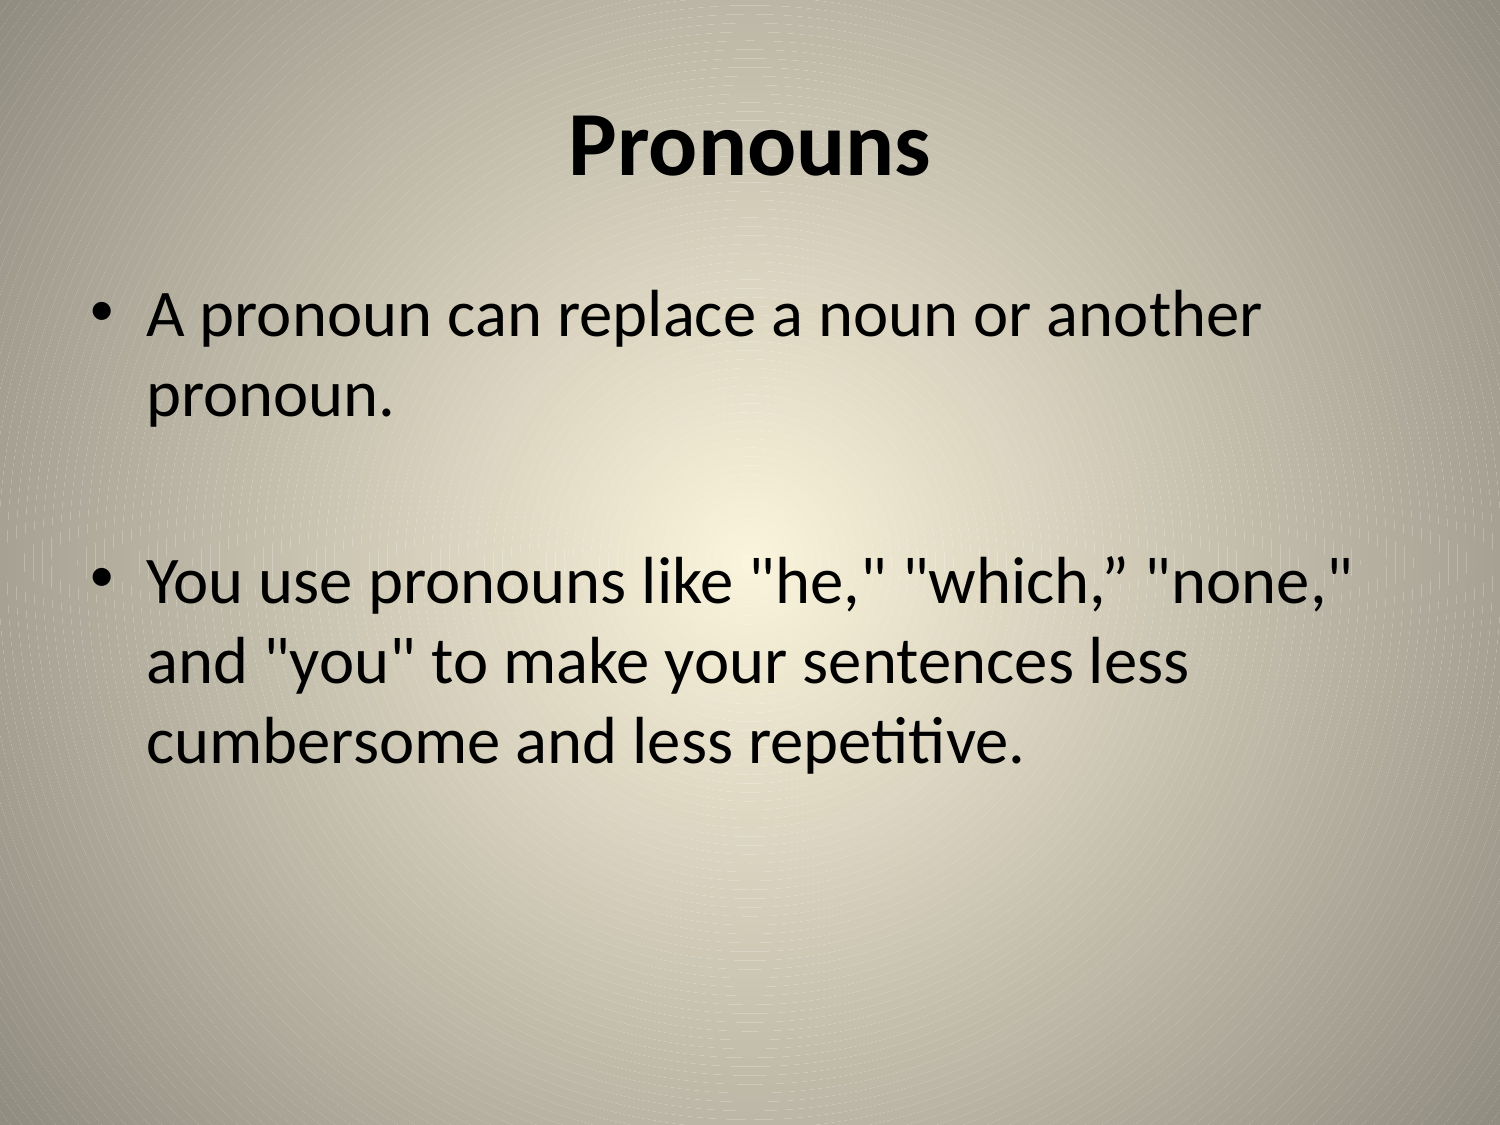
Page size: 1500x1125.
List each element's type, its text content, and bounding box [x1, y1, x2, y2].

list A pronoun can replace a noun or another pronoun. You use pronouns like "he," "which,” "none," and "you" to make your sentences less cumbersome and less repetitive. [75, 262, 1425, 1005]
title Pronouns [75, 45, 1425, 233]
